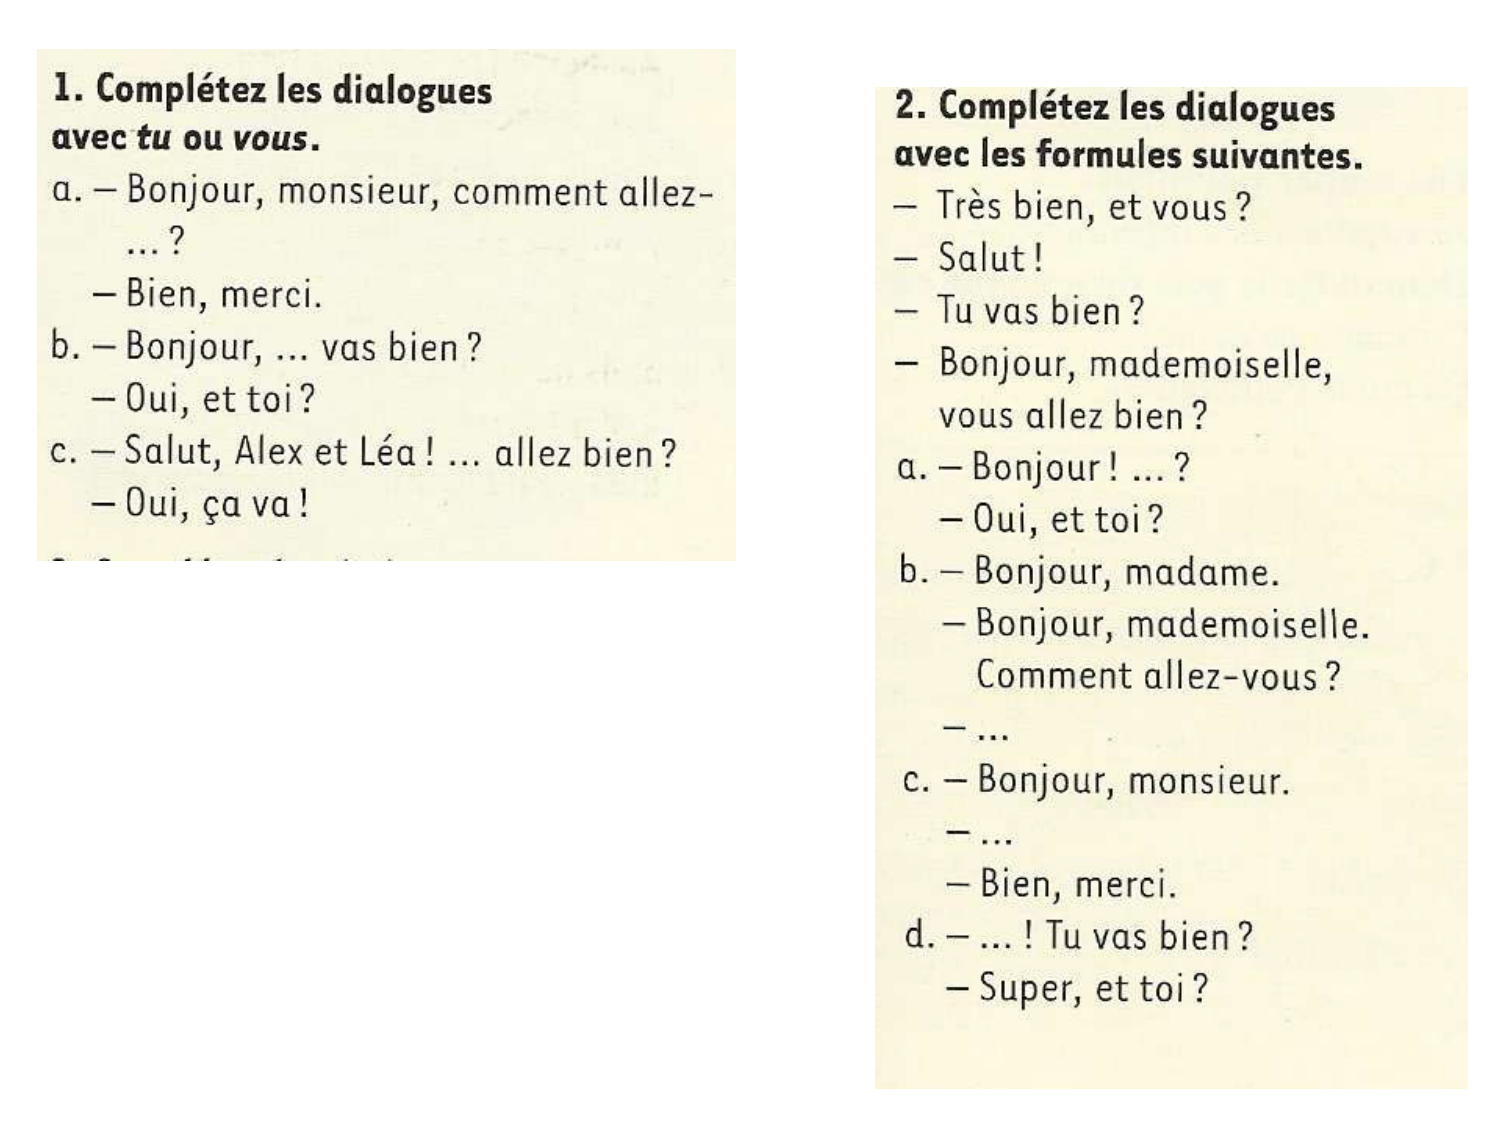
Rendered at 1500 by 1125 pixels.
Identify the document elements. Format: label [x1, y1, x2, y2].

picture [874, 87, 1468, 1090]
list [37, 49, 737, 562]
